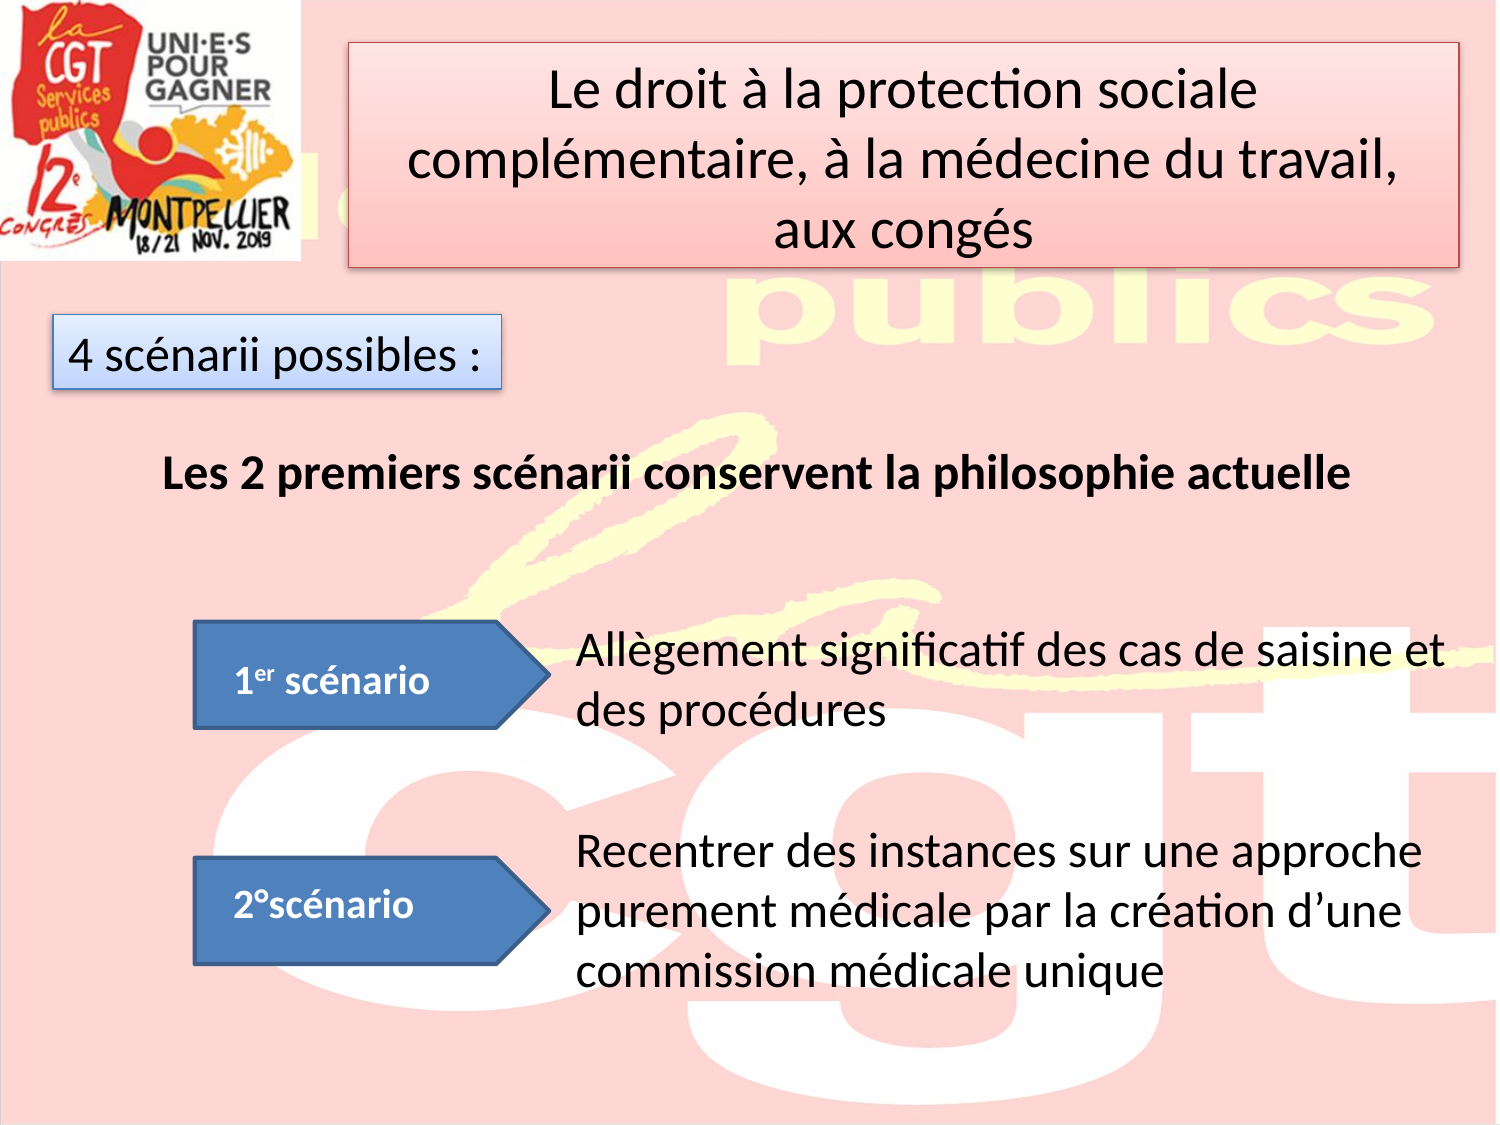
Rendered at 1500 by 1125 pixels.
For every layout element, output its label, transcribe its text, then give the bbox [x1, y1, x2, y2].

text_box [192, 855, 552, 967]
text_box 1er scénario [218, 645, 502, 711]
text_box Allègement significatif des cas de saisine et des procédures [560, 609, 1500, 745]
text_box Recentrer des instances sur une approche purement médicale par la création d’une commission médicale unique [560, 810, 1500, 1006]
text_box [192, 619, 552, 730]
text_box Les 2 premiers scénarii conservent la philosophie actuelle [147, 432, 1436, 508]
picture [0, 0, 301, 262]
text_box 4 scénarii possibles : [52, 314, 502, 390]
text_box 2°scénario [218, 869, 502, 935]
text_box Le droit à la protection sociale complémentaire, à la médecine du travail, aux congés [348, 42, 1460, 268]
